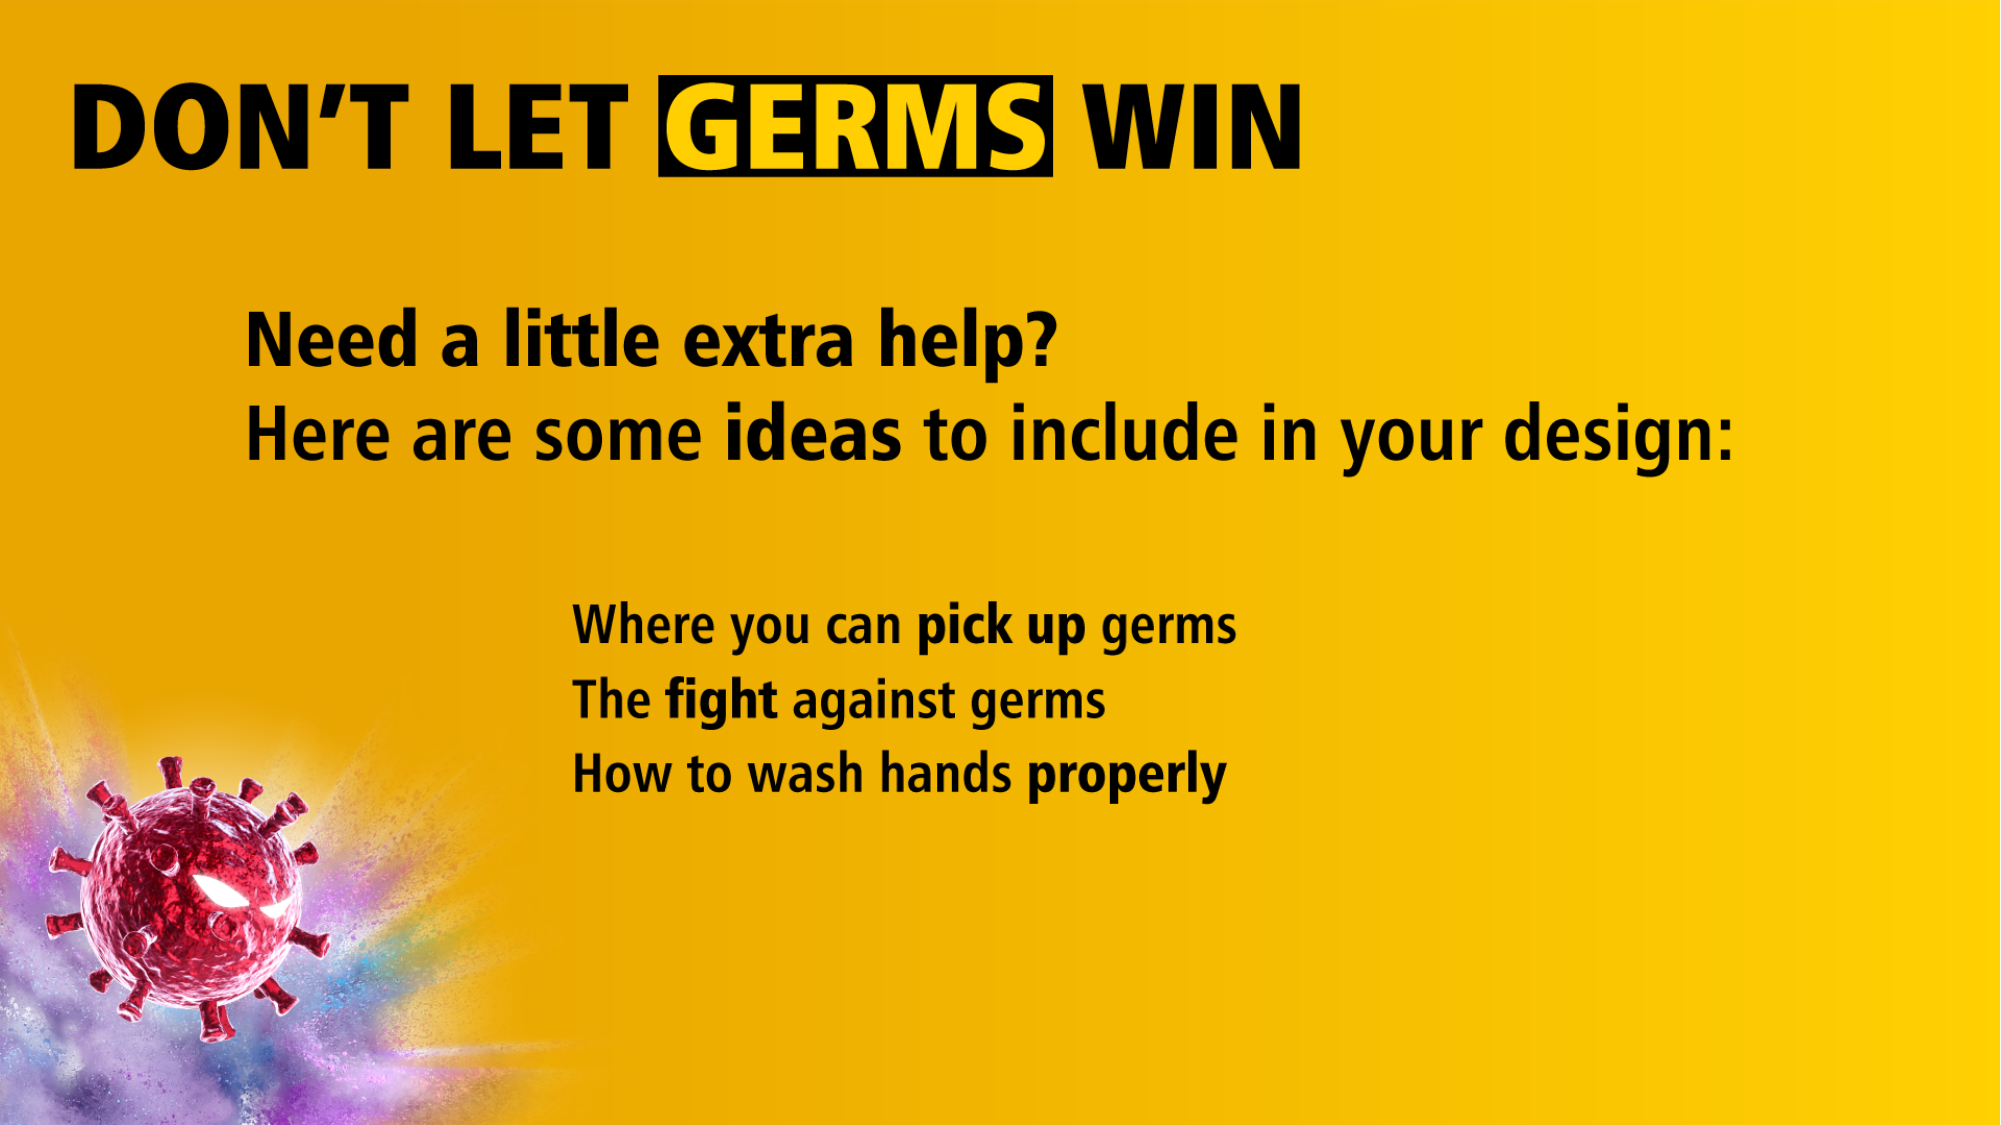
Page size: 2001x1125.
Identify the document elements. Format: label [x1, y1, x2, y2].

picture [571, 744, 1429, 806]
list [0, 0, 2000, 1125]
picture [571, 596, 1429, 657]
picture [571, 671, 1429, 731]
